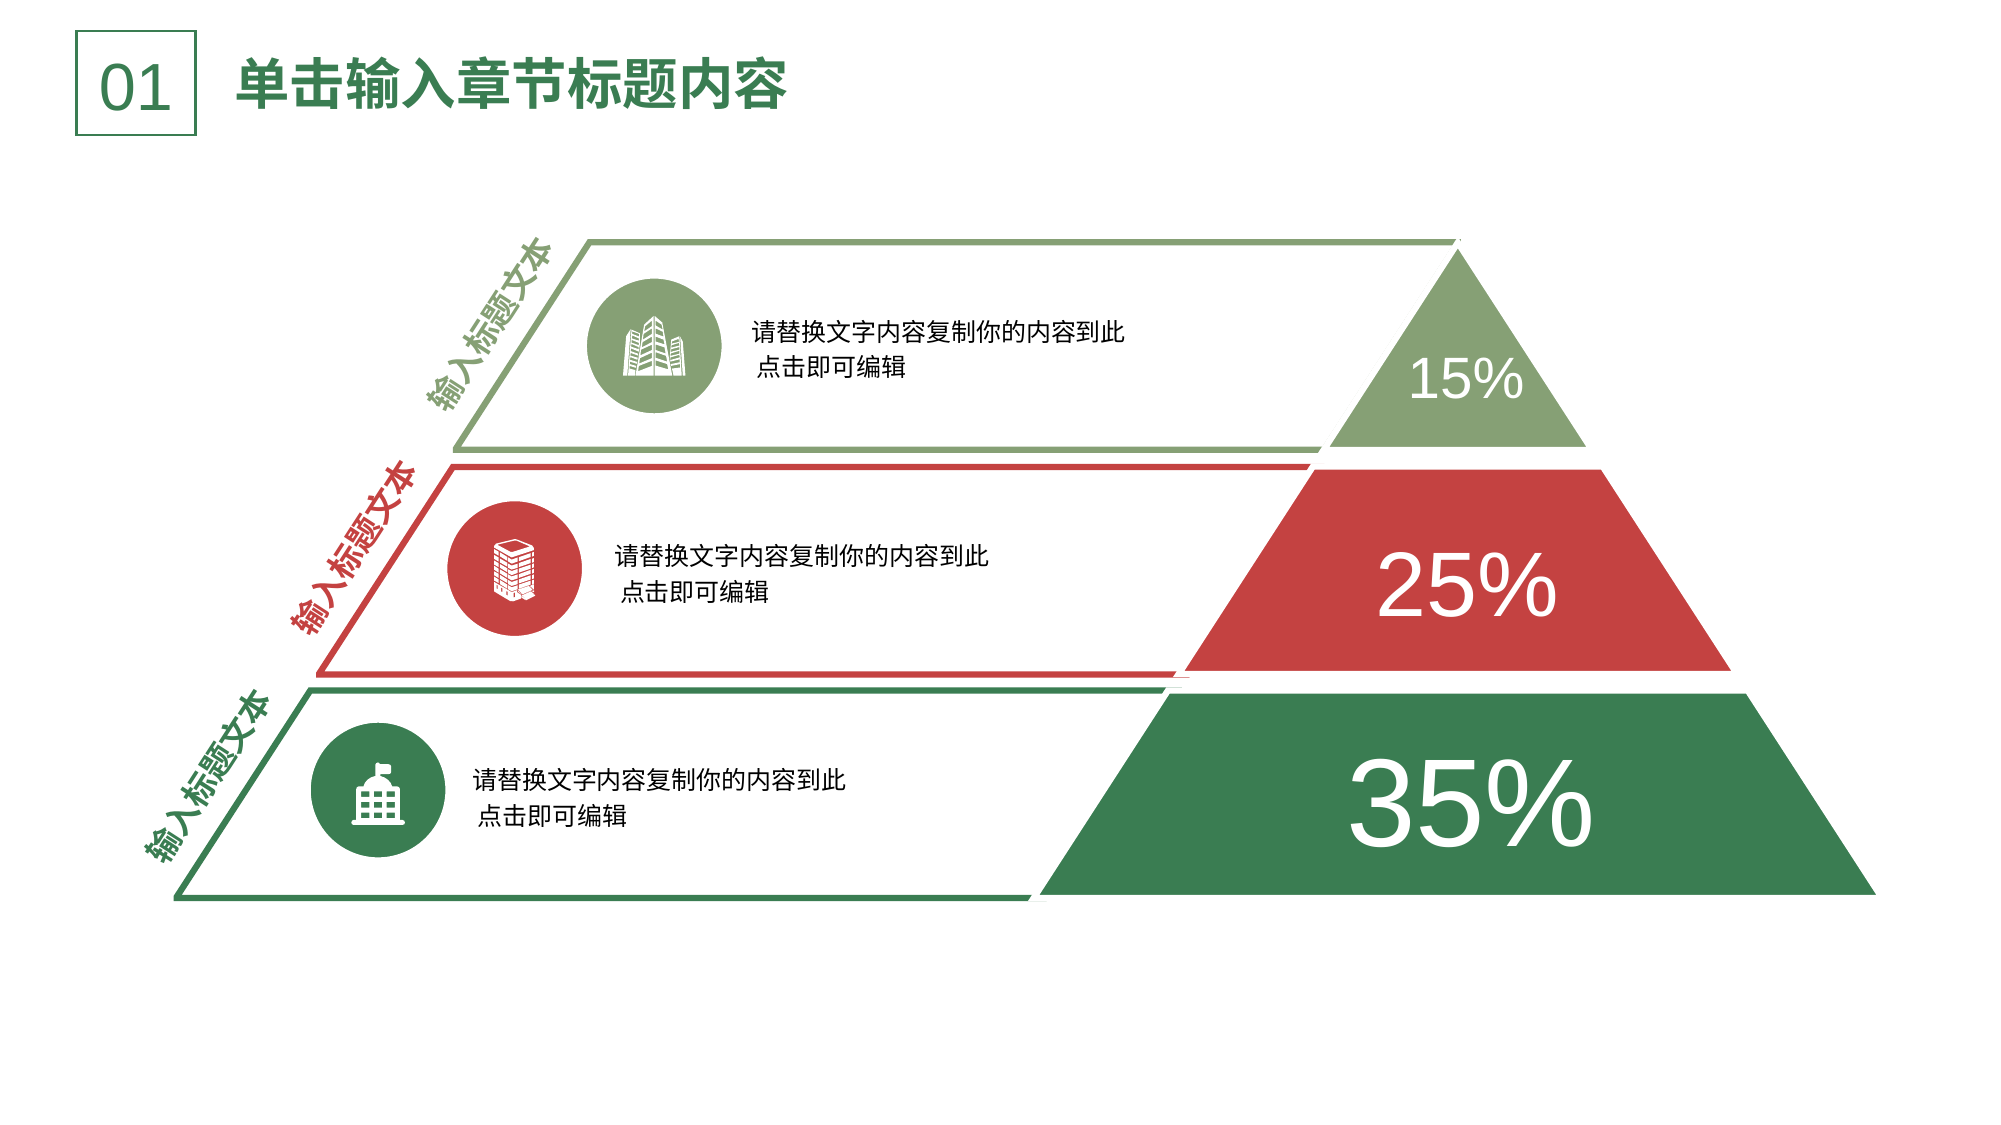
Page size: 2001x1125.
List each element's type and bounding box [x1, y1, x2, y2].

text_box [319, 431, 1738, 675]
text_box [455, 207, 1593, 431]
text_box [176, 659, 1882, 899]
